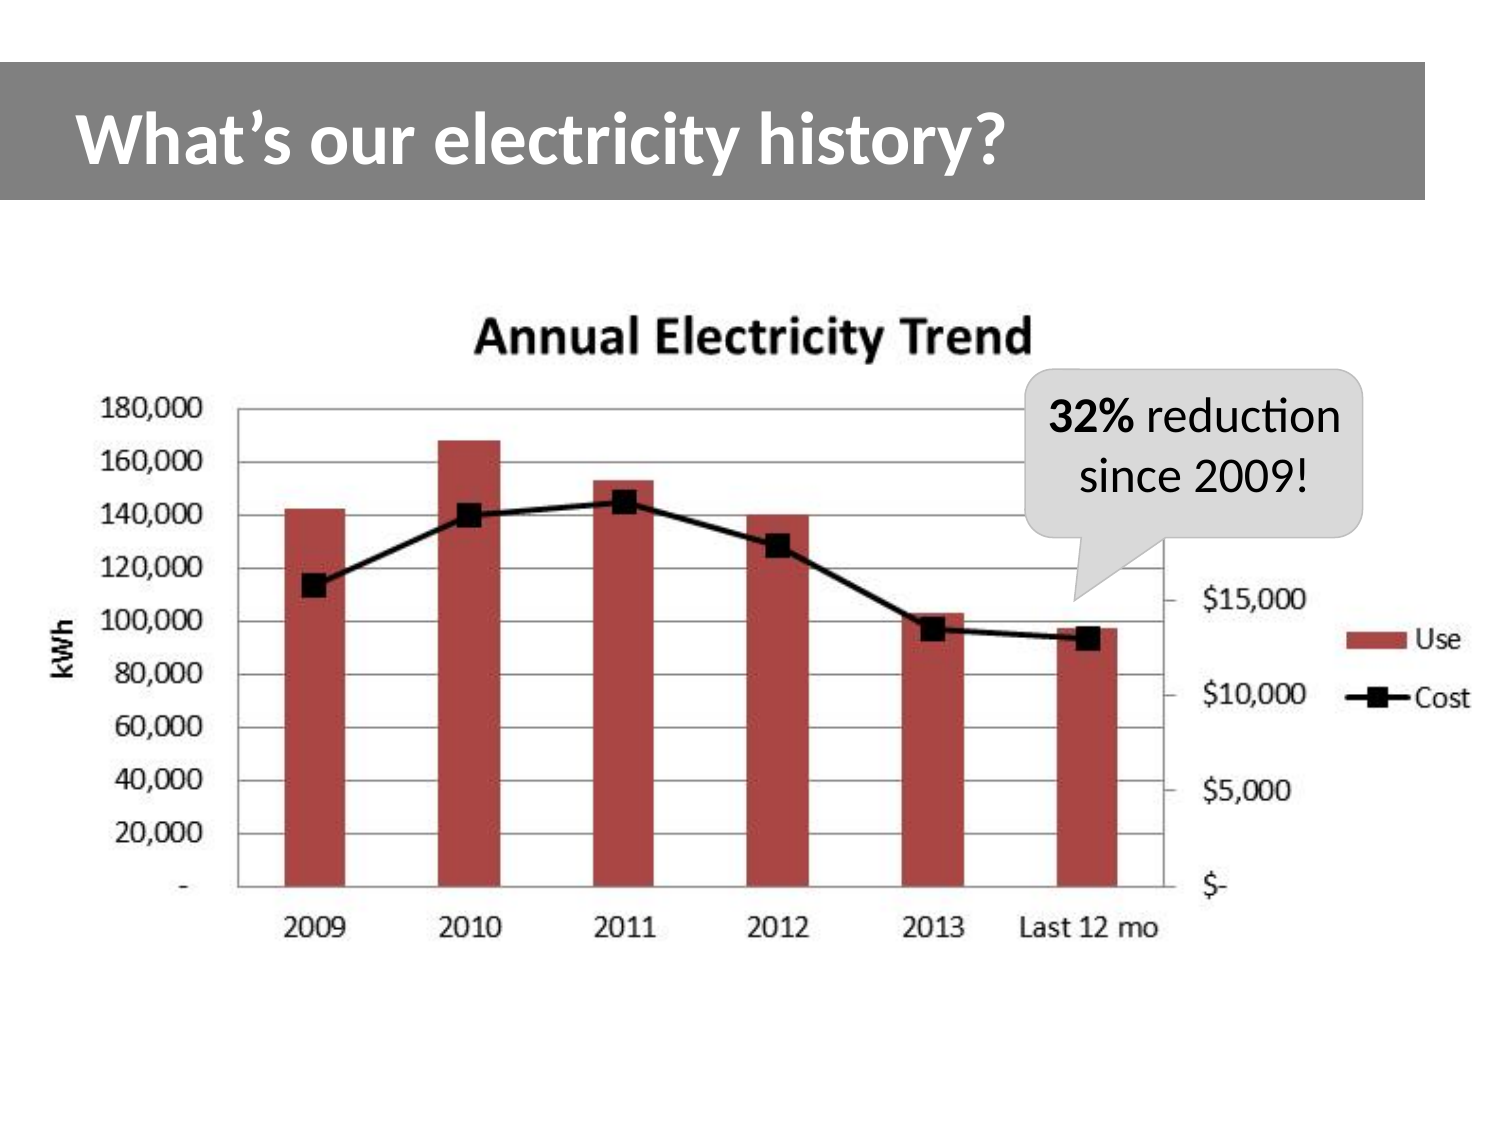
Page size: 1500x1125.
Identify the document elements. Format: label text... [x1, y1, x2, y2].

title What’s our electricity history? [0, 62, 1425, 200]
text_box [1024, 369, 1364, 538]
picture [2, 274, 1500, 966]
